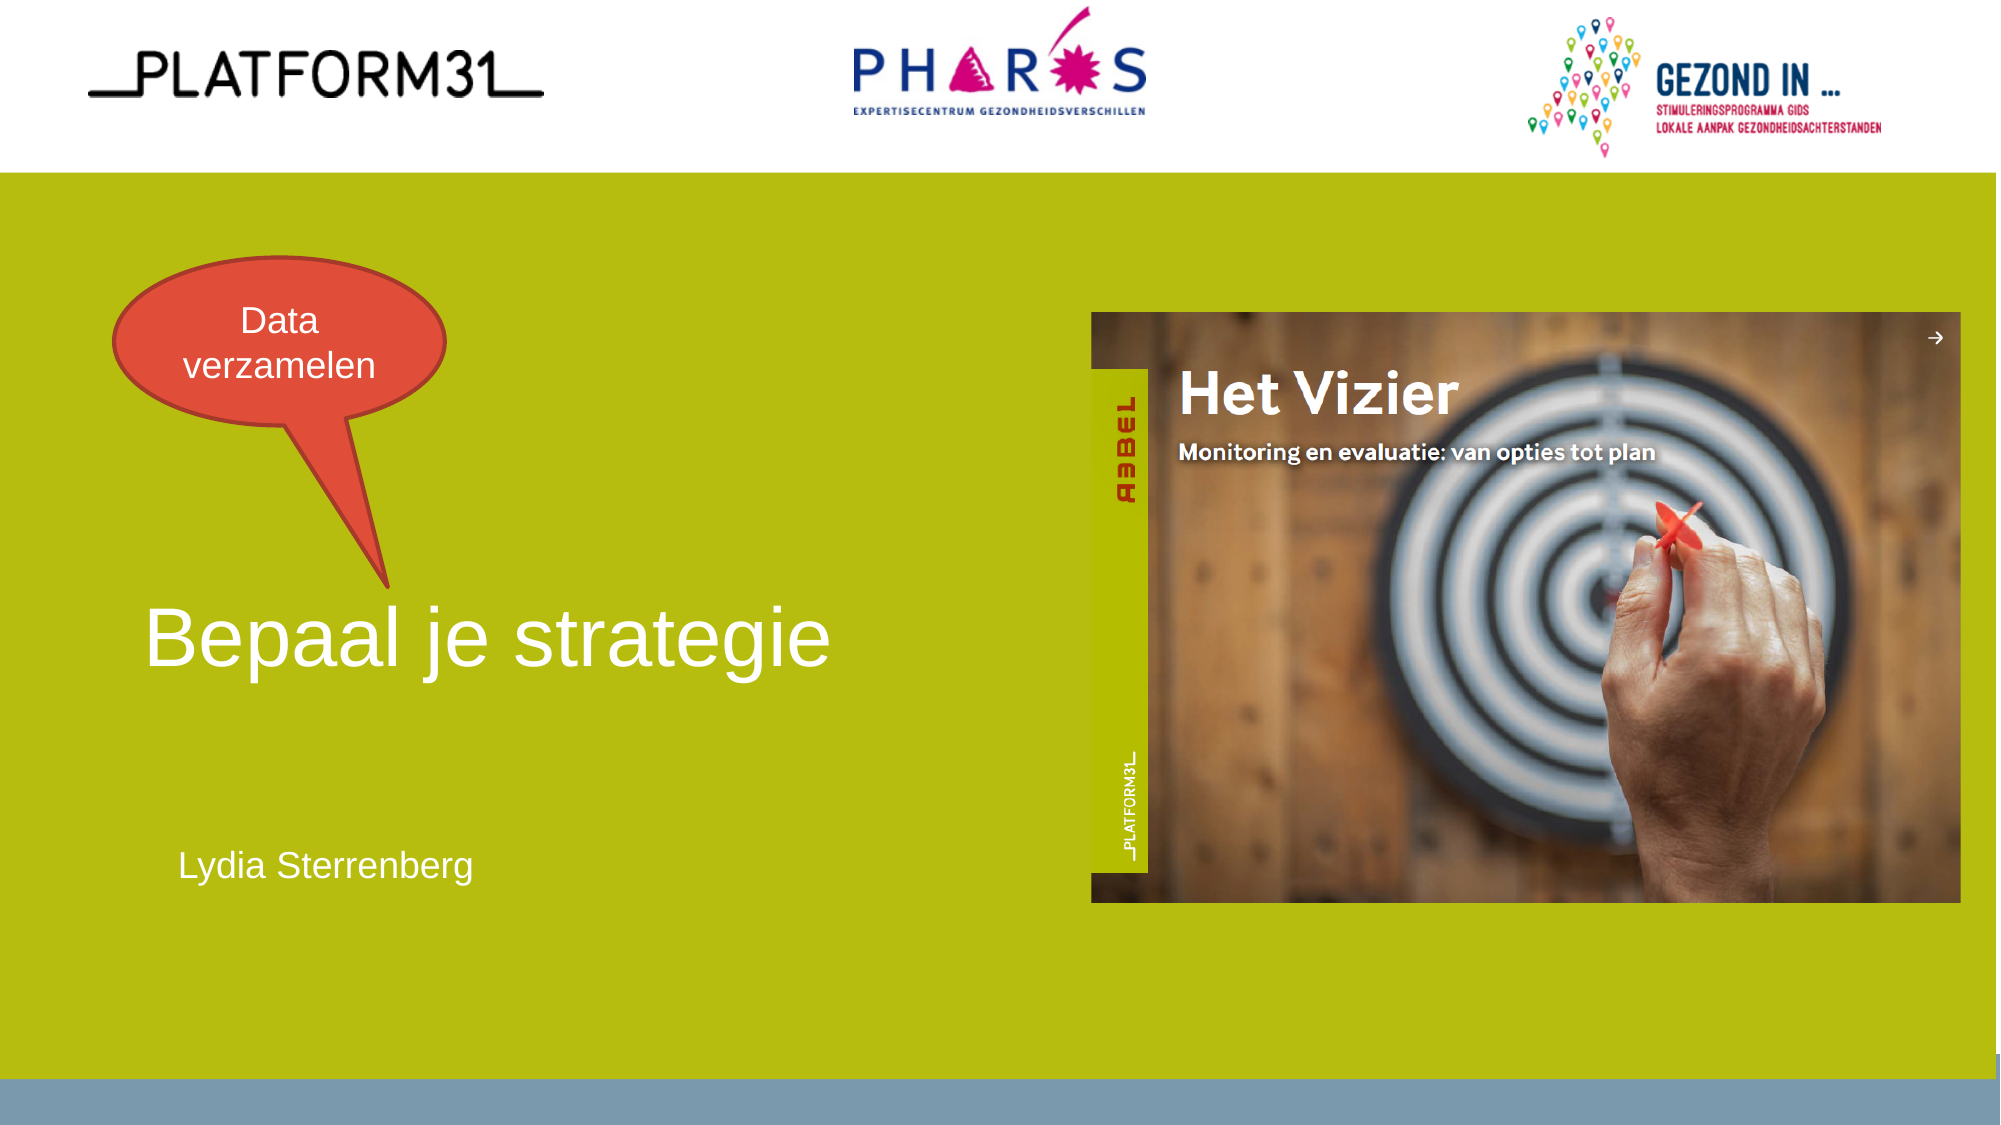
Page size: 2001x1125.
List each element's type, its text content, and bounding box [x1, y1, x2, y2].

picture [1091, 312, 1961, 904]
title Bepaal je strategie [0, 172, 1996, 1080]
text_box [1329, 14, 1990, 125]
text_box Lydia Sterrenberg [163, 834, 489, 894]
picture [88, 50, 544, 98]
picture [1528, 17, 1881, 158]
picture [854, 6, 1146, 115]
text_box Data verzamelen [111, 255, 447, 590]
